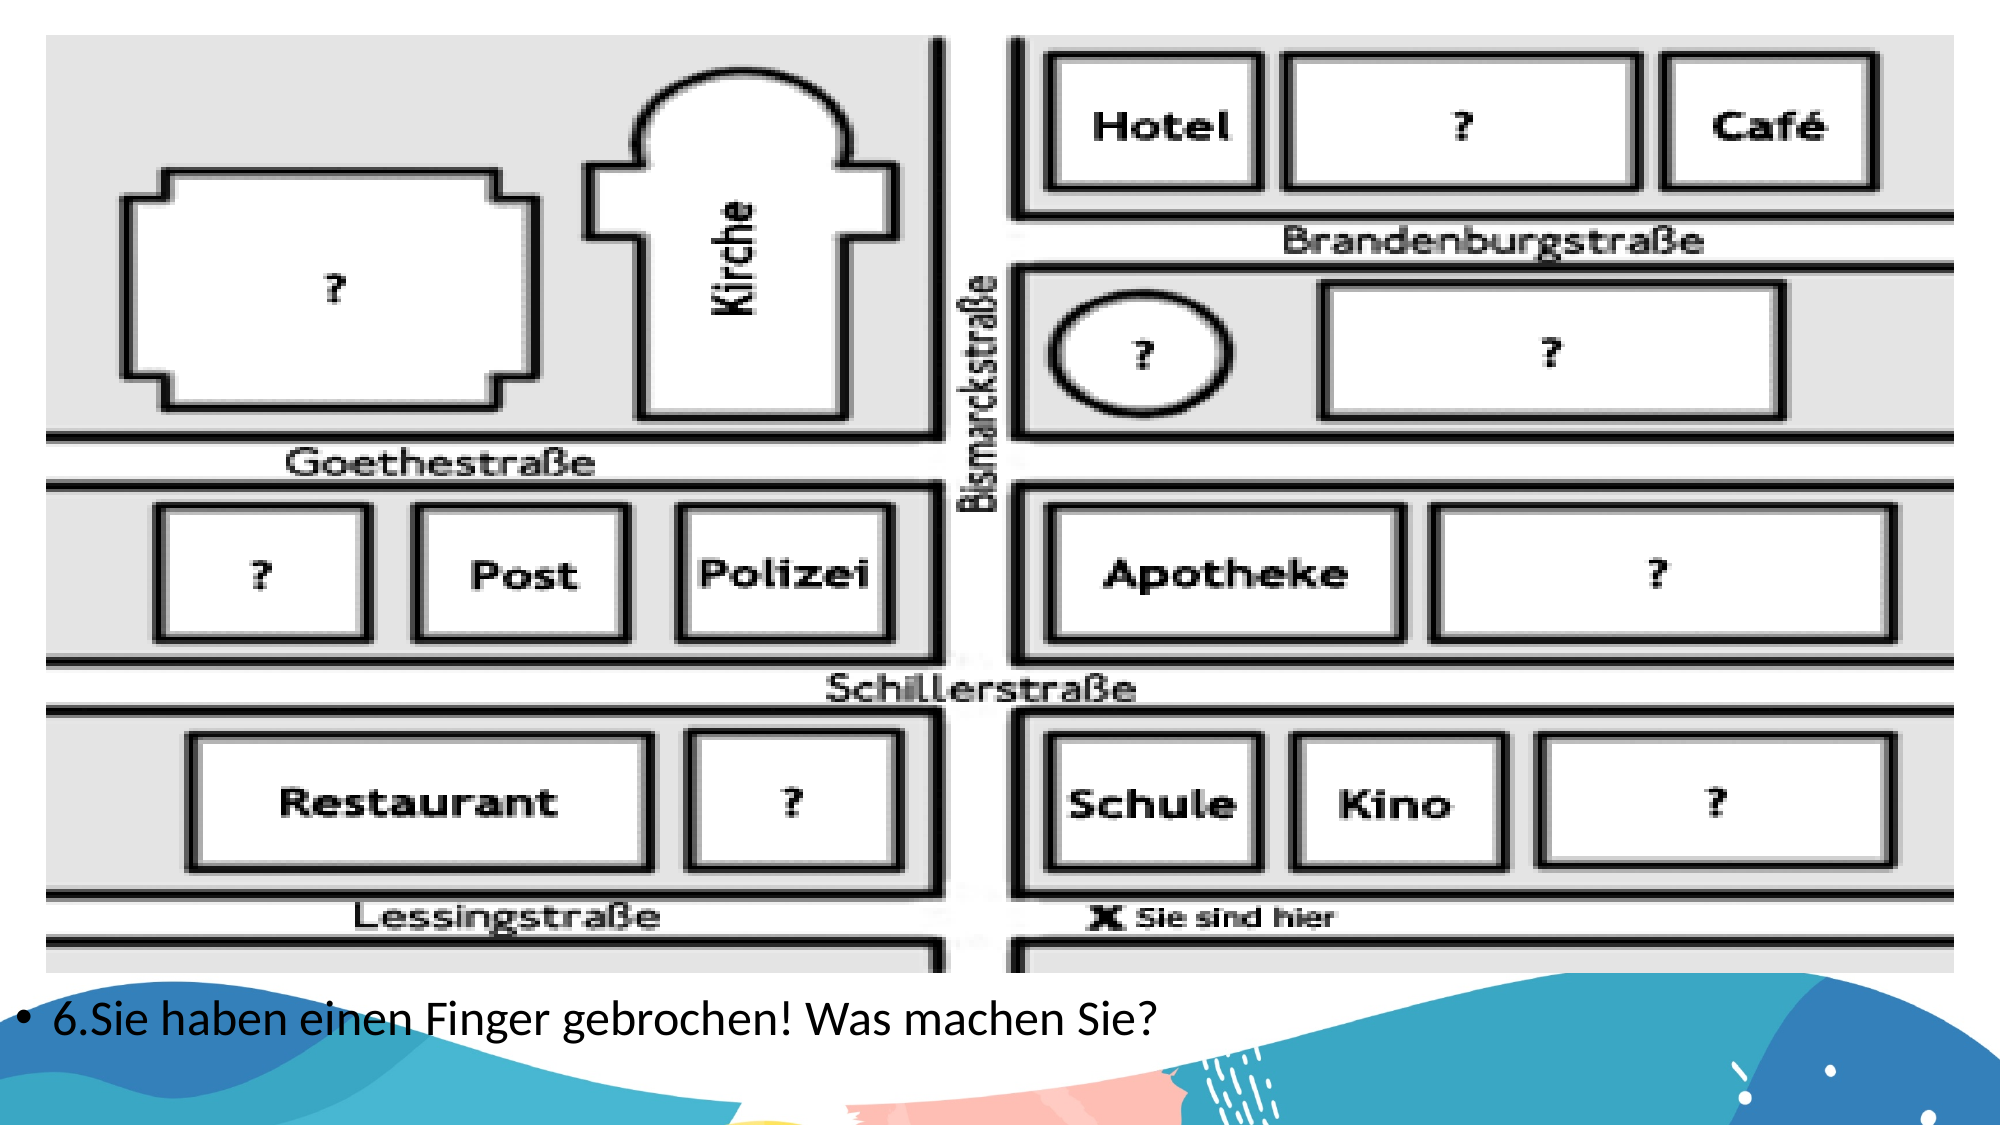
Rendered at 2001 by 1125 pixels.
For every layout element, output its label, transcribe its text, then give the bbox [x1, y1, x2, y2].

list 6.Sie haben einen Finger gebrochen! Was machen Sie? [0, 984, 2000, 1125]
picture [0, 1, 2000, 984]
